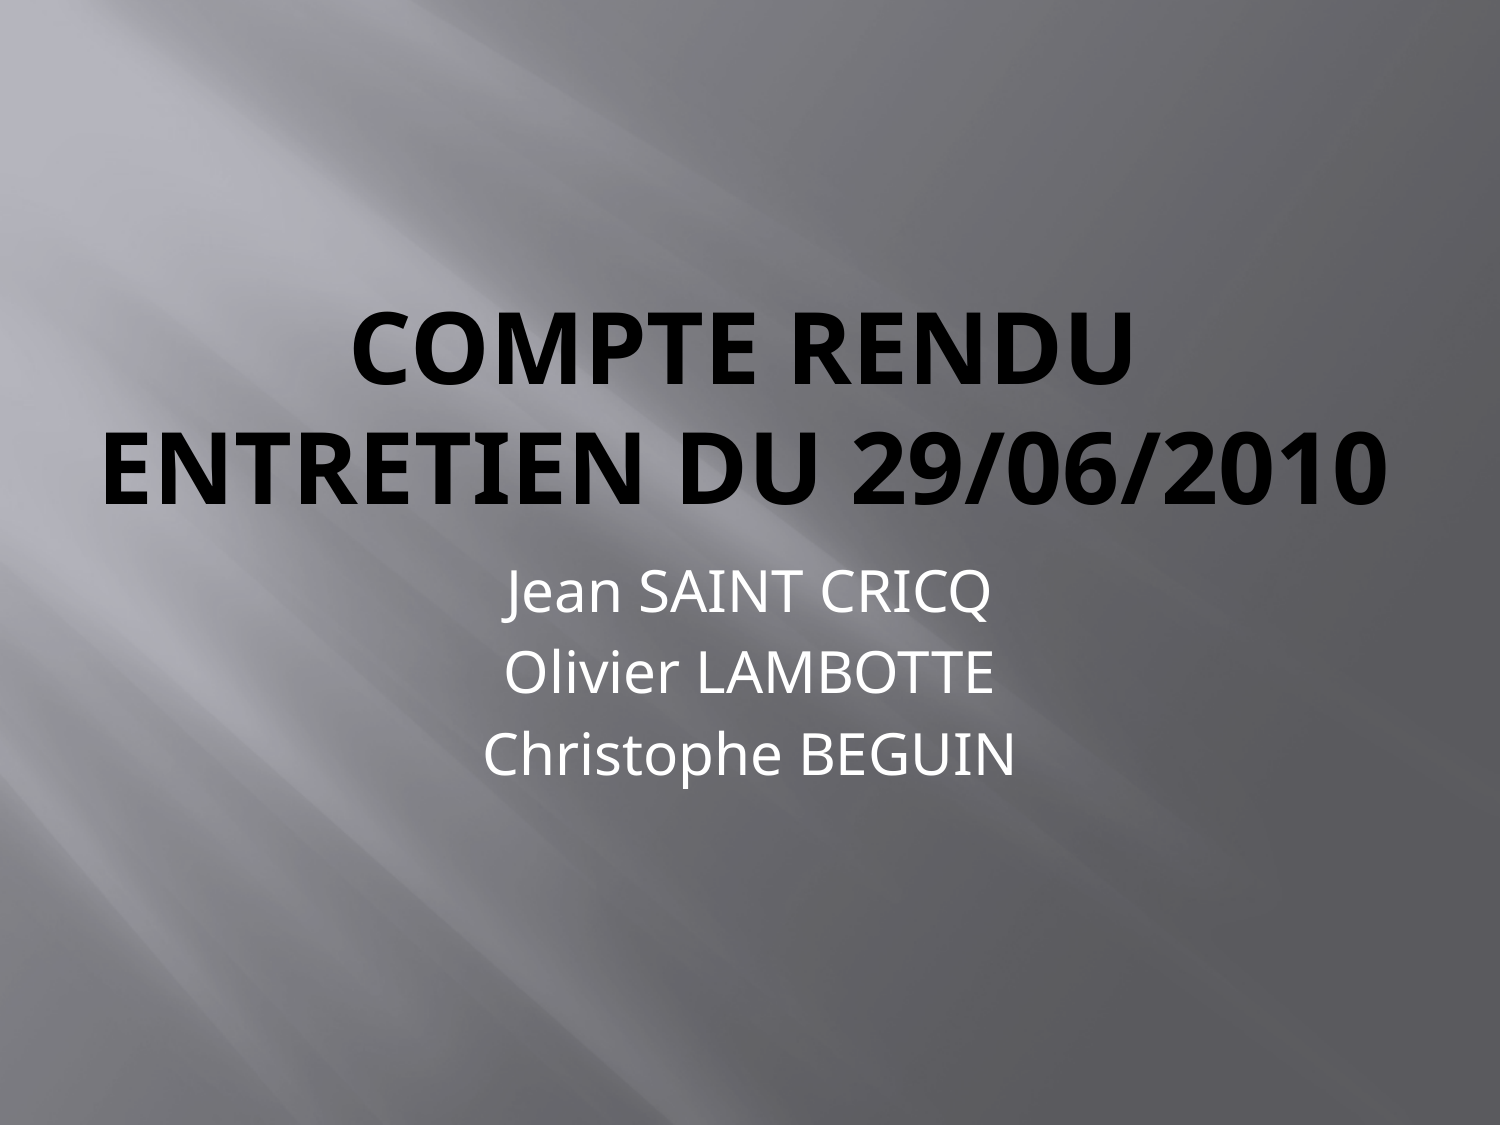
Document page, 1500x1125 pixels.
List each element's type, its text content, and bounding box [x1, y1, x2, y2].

title Compte rendu entretien du 29/06/2010 [69, 224, 1420, 525]
subtitle Jean SAINT CRICQ Olivier LAMBOTTE Christophe BEGUIN [225, 546, 1275, 834]
